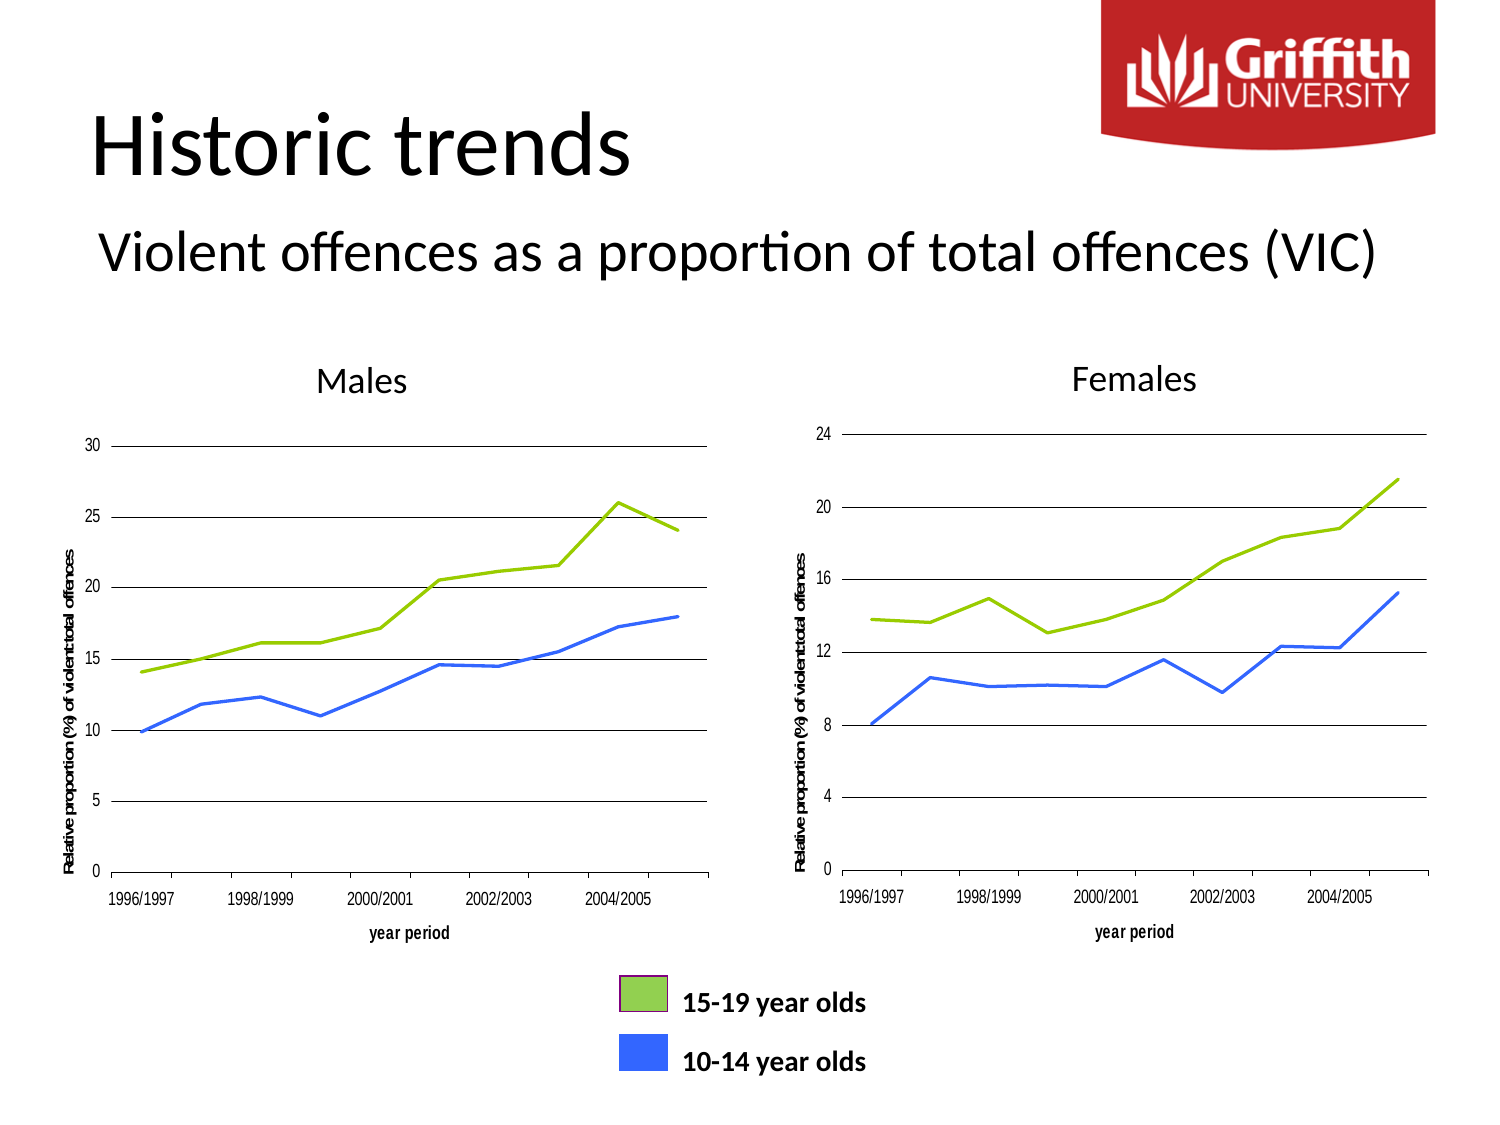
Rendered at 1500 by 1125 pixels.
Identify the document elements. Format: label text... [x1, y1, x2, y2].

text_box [29, 408, 715, 977]
text_box 15-19 year olds [667, 976, 939, 1026]
text_box Males [301, 348, 573, 407]
title Historic trends [75, 45, 1425, 233]
text_box 10-14 year olds [667, 1034, 939, 1085]
text_box Females [1057, 346, 1329, 395]
text_box Violent offences as a proportion of total offences (VIC) [83, 210, 1498, 292]
text_box [620, 1034, 667, 1071]
text_box [620, 985, 667, 1012]
picture [1068, 0, 1467, 180]
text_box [761, 396, 1435, 977]
